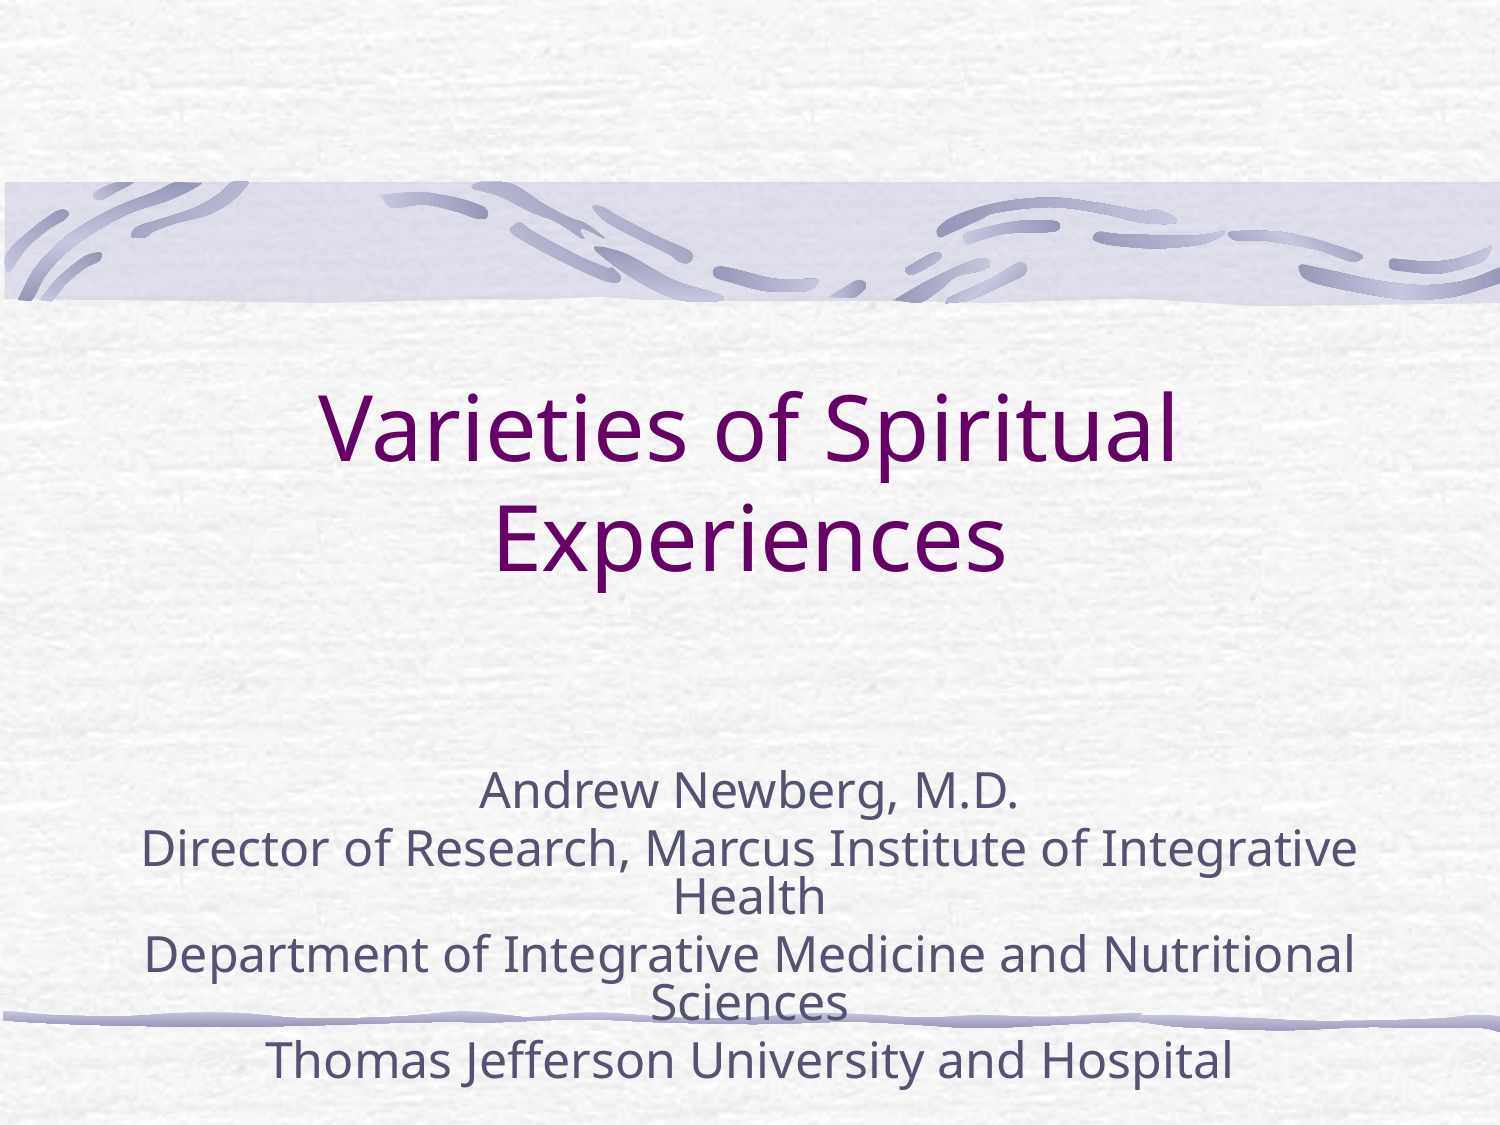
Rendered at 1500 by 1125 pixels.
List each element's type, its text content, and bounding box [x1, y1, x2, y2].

picture [0, 0, 1500, 1125]
title Varieties of Spiritual Experiences [43, 525, 1457, 688]
subtitle Andrew Newberg, M.D. Director of Research, Marcus Institute of Integrative Health Department of Integrative Medicine and Nutritional Sciences Thomas Jefferson University and Hospital [53, 762, 1447, 1050]
